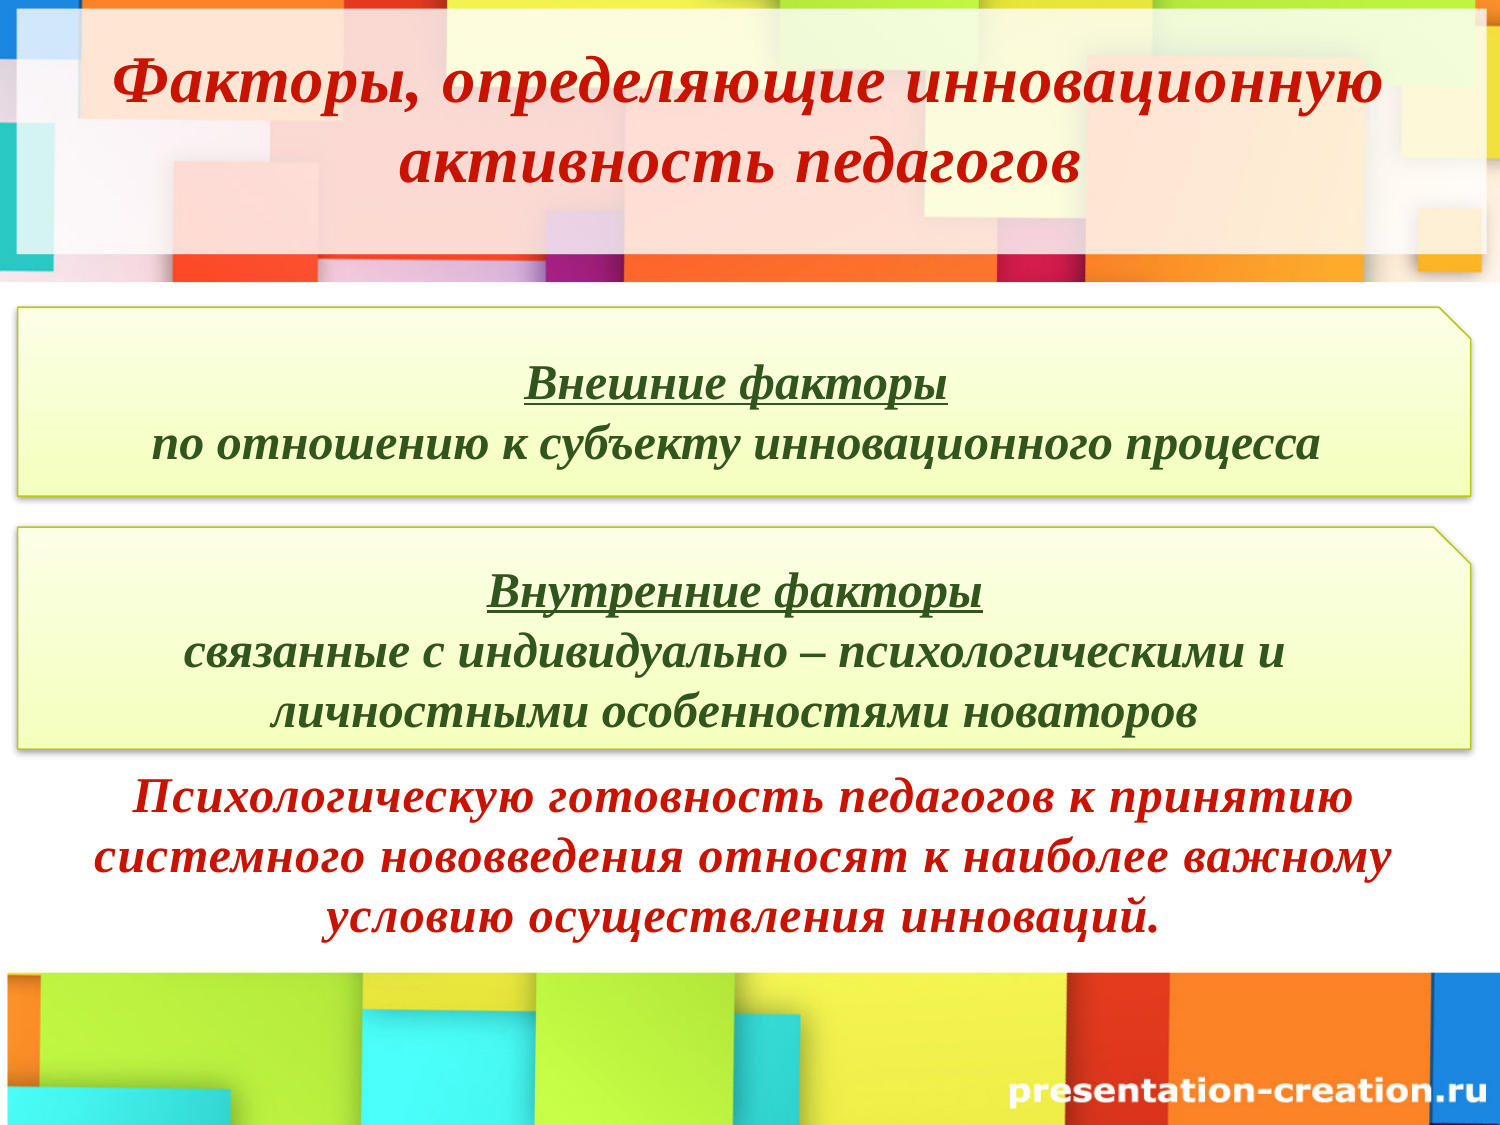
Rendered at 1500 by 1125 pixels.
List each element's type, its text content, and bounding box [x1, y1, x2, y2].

list Психологическую готовность педагогов к принятию системного нововведения относят к наиболее важному условию осуществления инноваций. [17, 757, 1471, 941]
text_box Внешние факторы по отношению к субъекту инновационного процесса [16, 306, 1472, 498]
picture [0, 0, 1500, 1125]
text_box Внутренние факторы связанные с индивидуально – психологическими и личностными особенностями новаторов [16, 526, 1472, 750]
title Факторы, определяющие инновационную активность педагогов [75, 45, 1425, 268]
